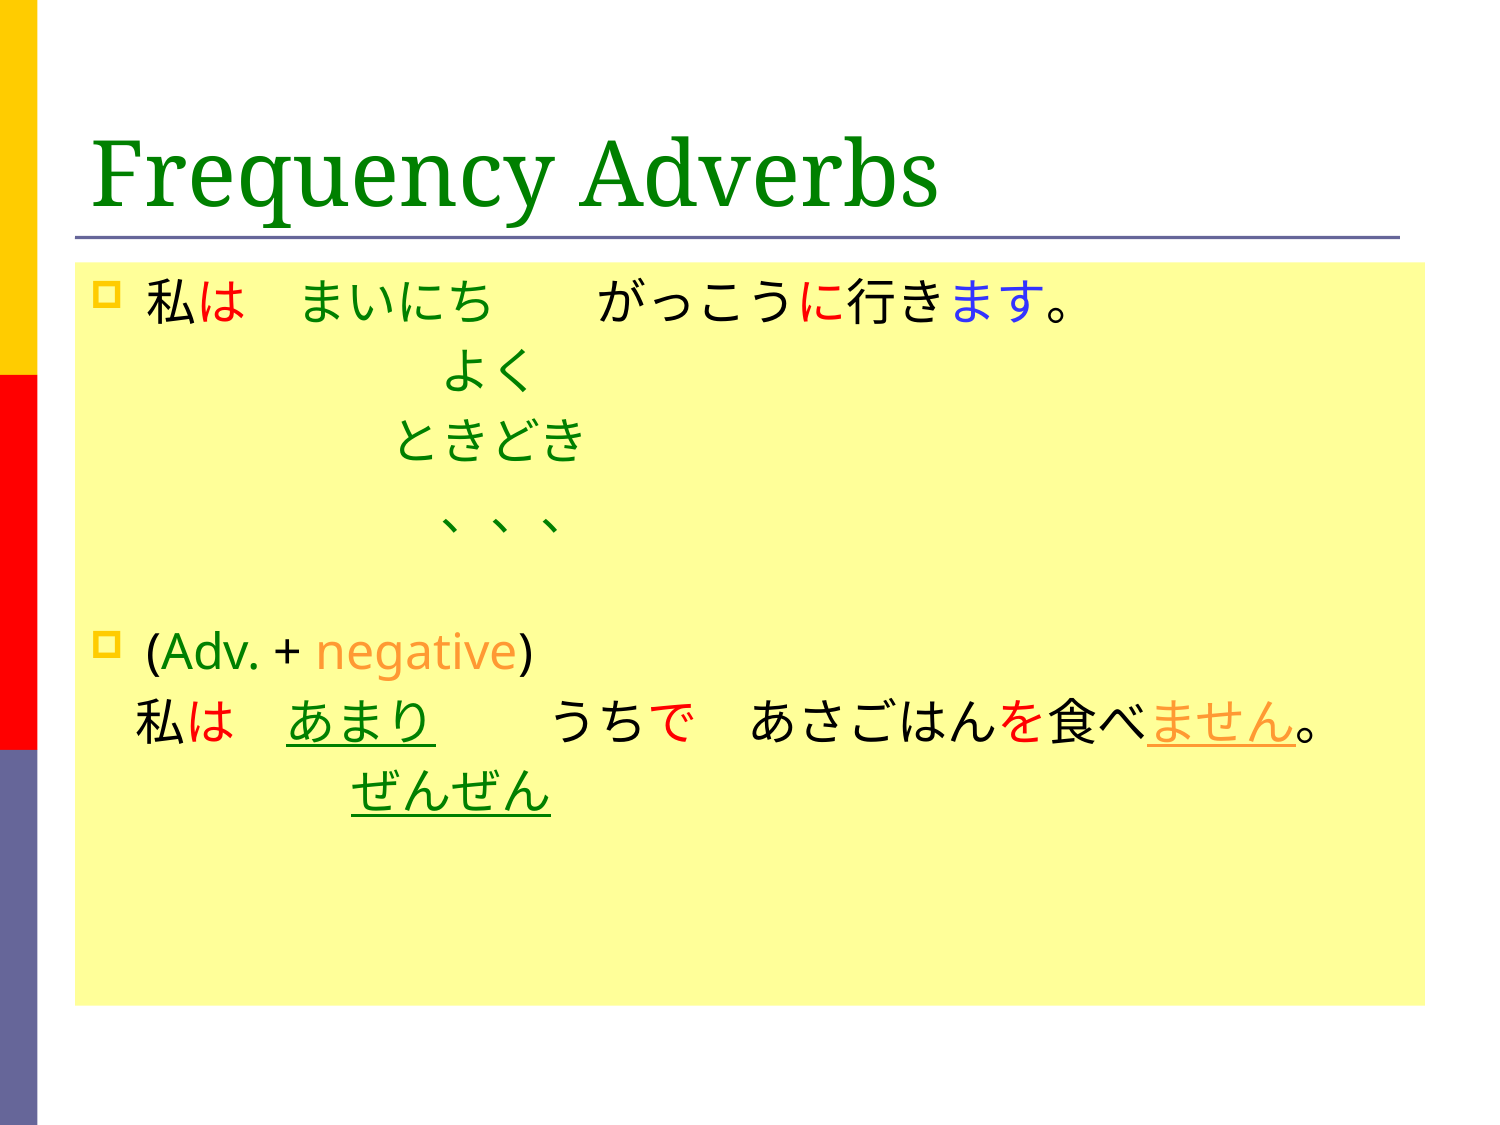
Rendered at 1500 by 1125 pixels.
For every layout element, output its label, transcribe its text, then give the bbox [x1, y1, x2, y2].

title Frequency Adverbs [74, 45, 1426, 233]
list 私は まいにち がっこうに行きます。 よく ときどき 、、、 (Adv. + negative) 私は あまり うちで あさごはんを食べません。 ぜんぜん [74, 262, 1426, 1006]
